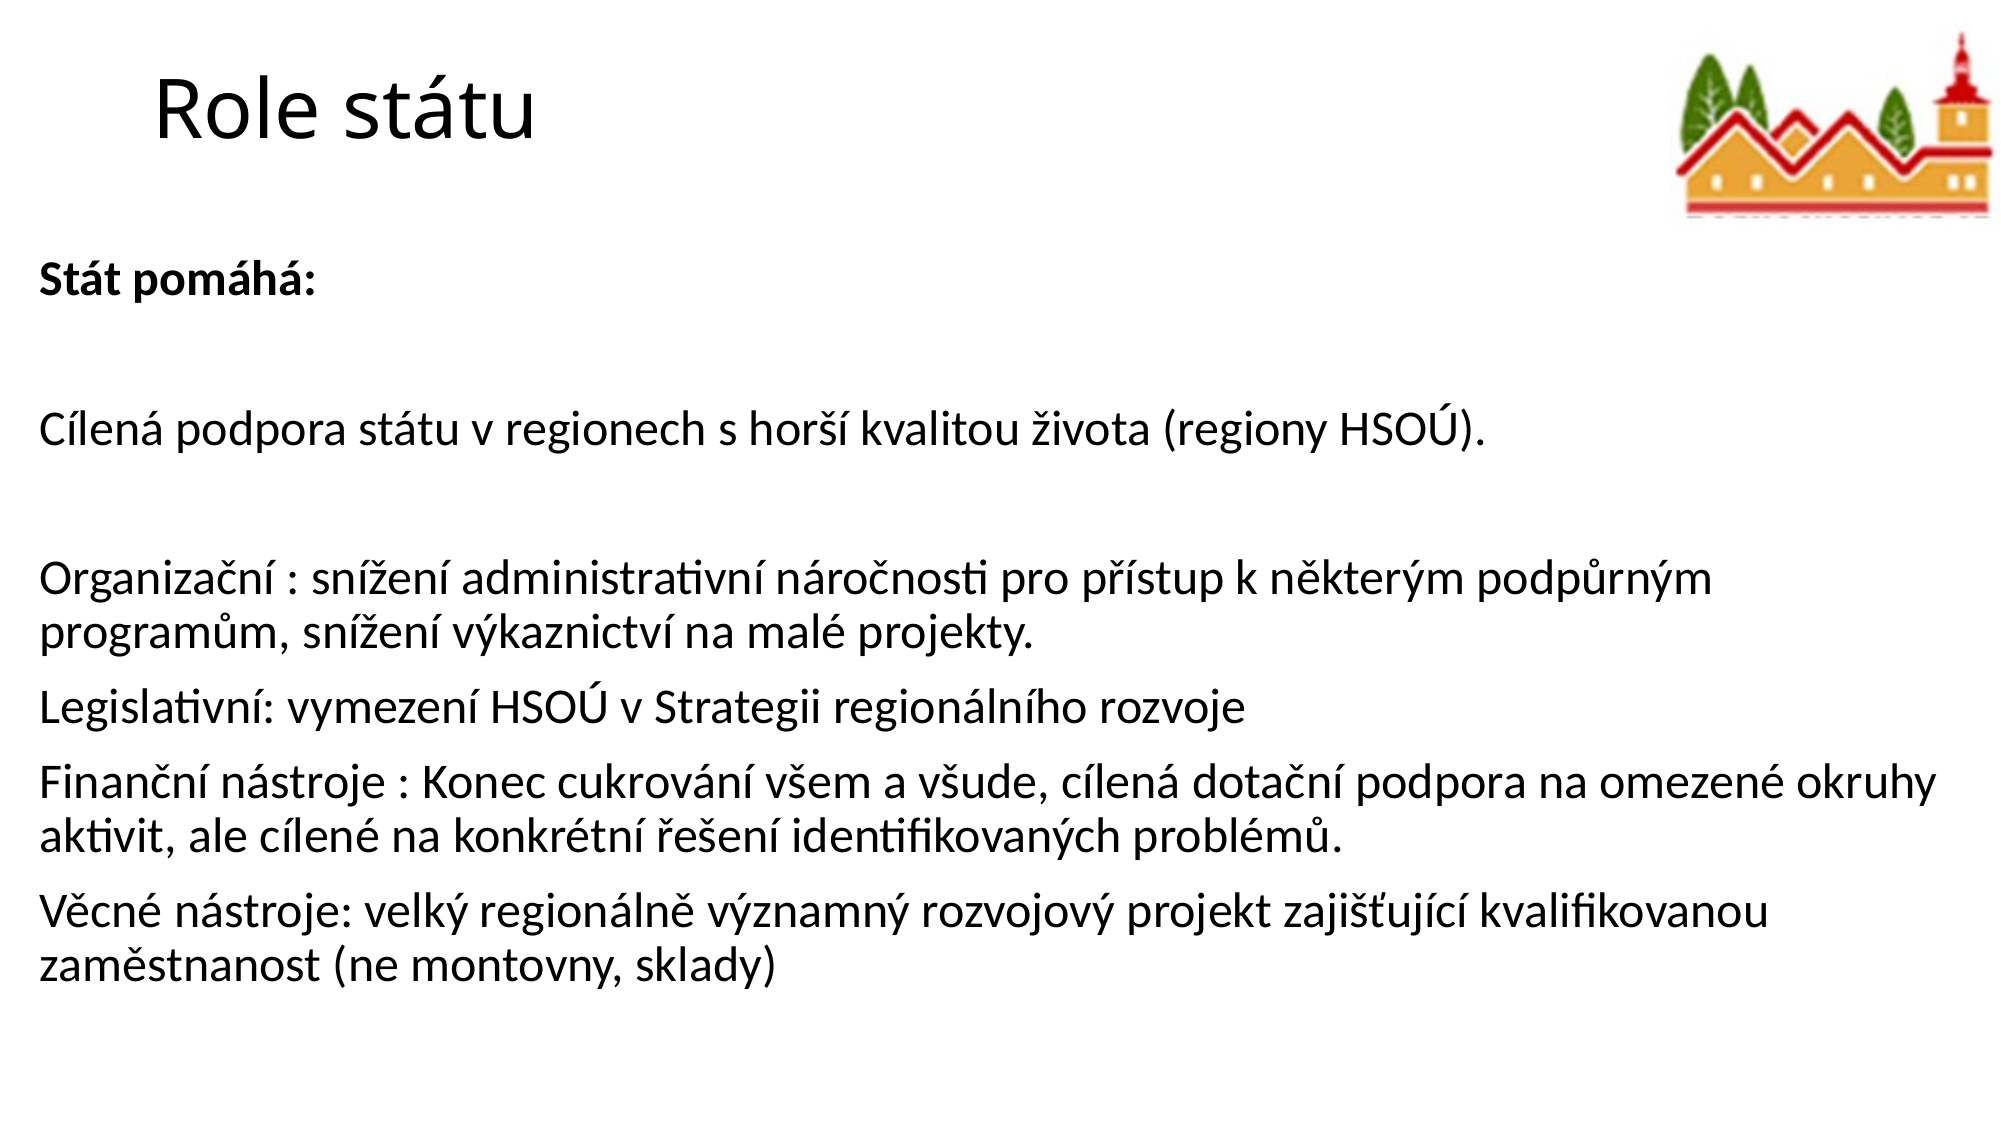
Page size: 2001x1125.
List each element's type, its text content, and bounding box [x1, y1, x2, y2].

picture [1670, 24, 2000, 225]
title Role státu [137, 59, 1670, 164]
list Stát pomáhá: Cílená podpora státu v regionech s horší kvalitou života (regiony HSOÚ). Organizační : snížení administrativní náročnosti pro přístup k některým podpůrným programům, snížení výkaznictví na malé projekty. Legislativní: vymezení HSOÚ v Strategii regionálního rozvoje Finanční nástroje : Konec cukrování všem a všude, cílená dotační podpora na omezené okruhy aktivit, ale cílené na konkrétní řešení identifikovaných problémů. Věcné nástroje: velký regionálně významný rozvojový projekt zajišťující kvalifikovanou zaměstnanost (ne montovny, sklady) [24, 164, 1974, 1113]
